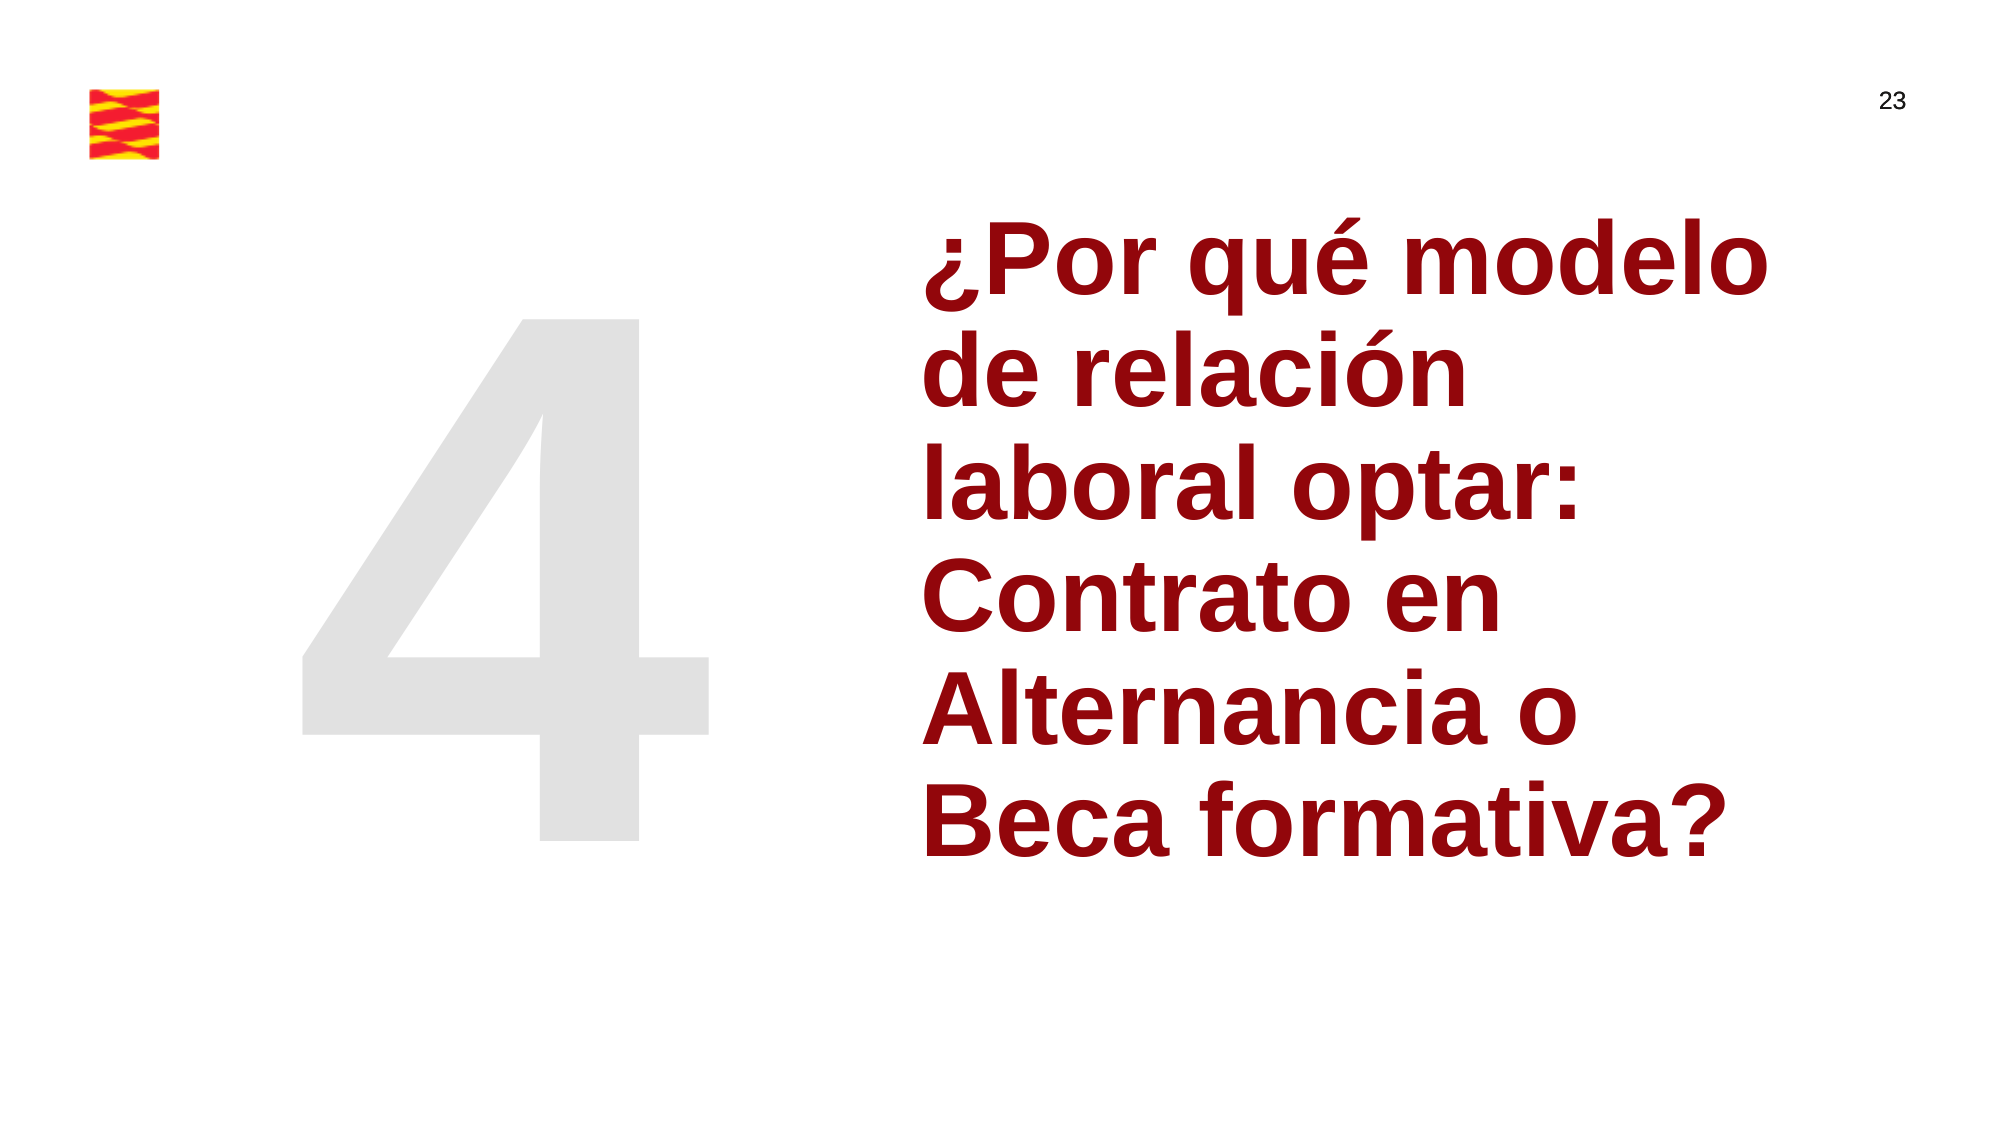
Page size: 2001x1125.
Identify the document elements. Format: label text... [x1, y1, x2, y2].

list 4 [0, 177, 905, 1015]
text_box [905, 162, 1903, 1015]
